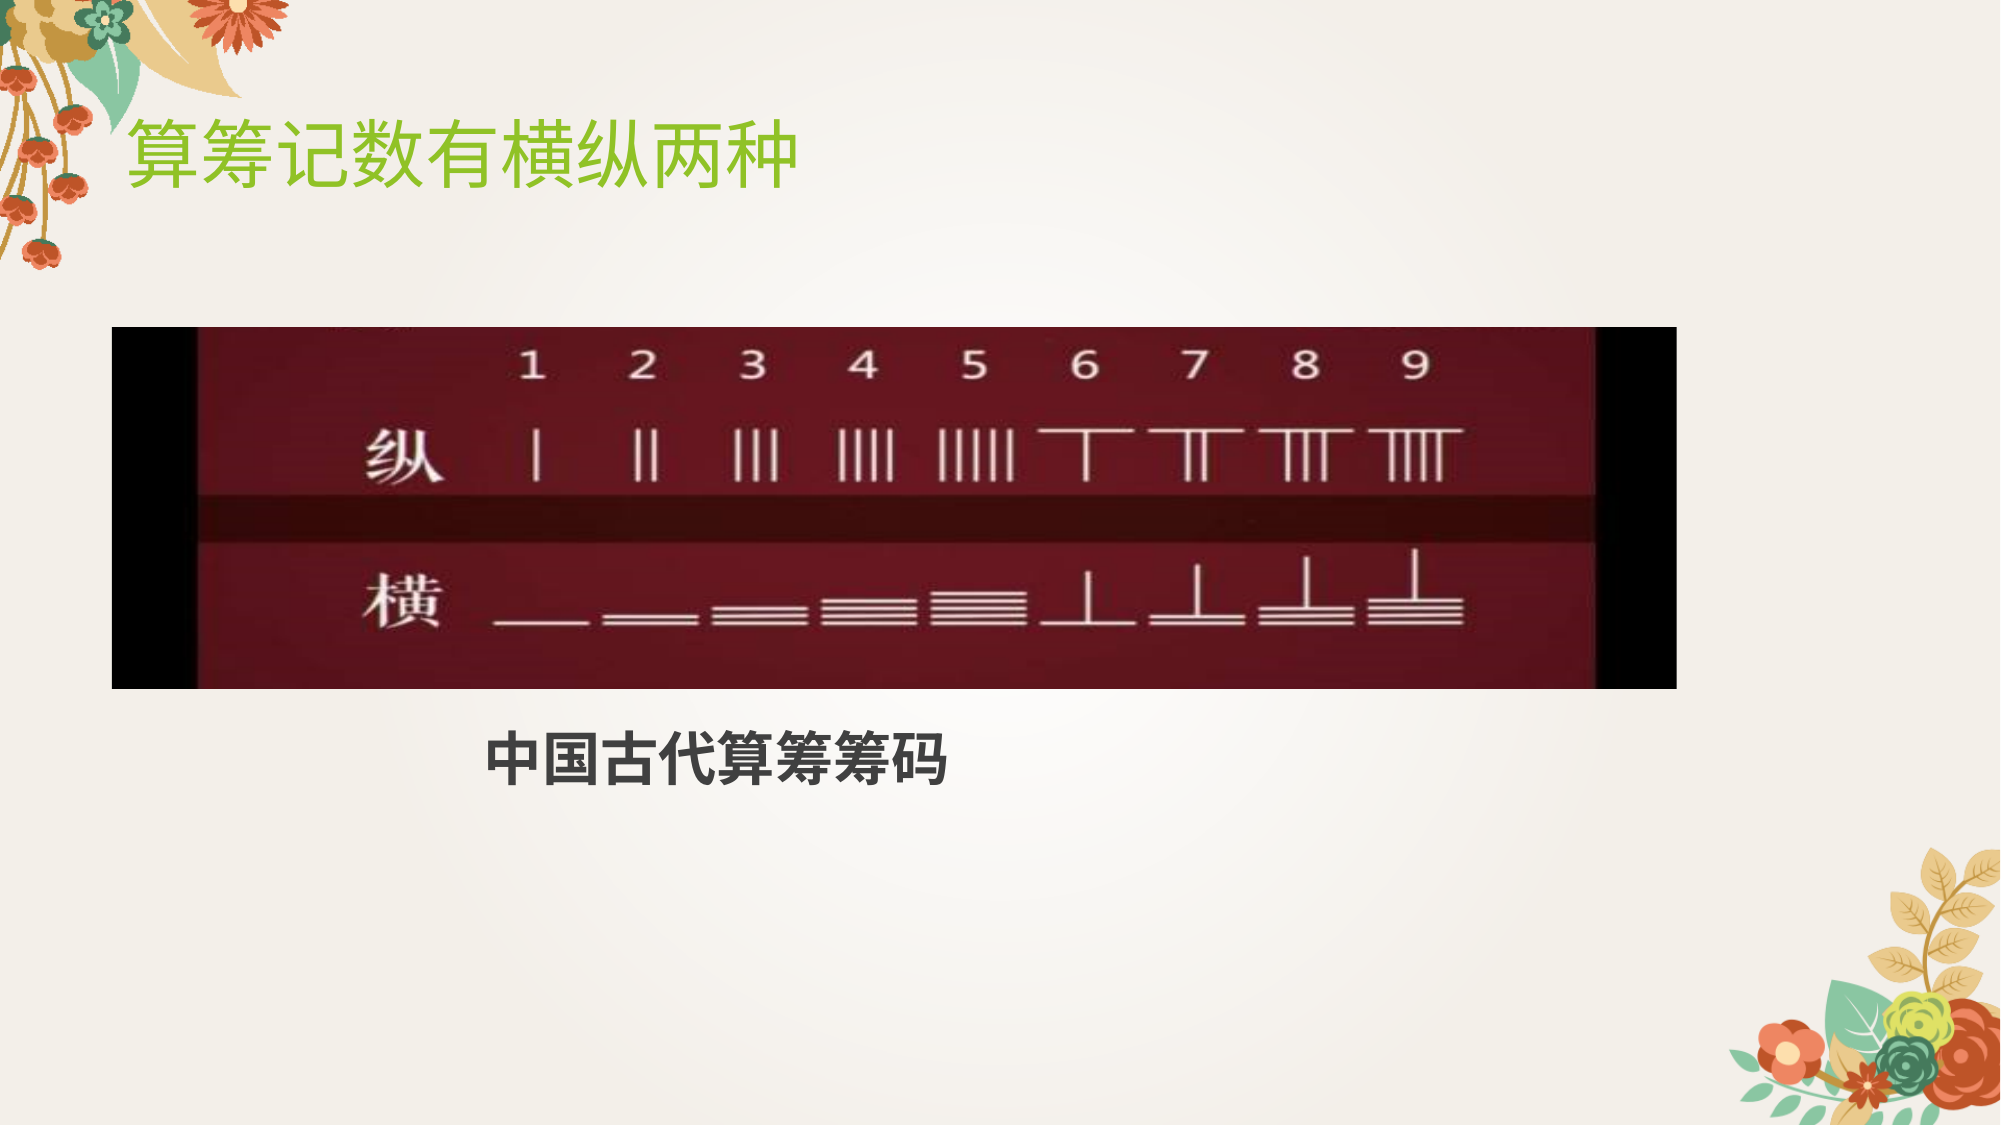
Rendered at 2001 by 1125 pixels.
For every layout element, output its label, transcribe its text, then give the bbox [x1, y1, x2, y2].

picture [0, 0, 2001, 1125]
title 算筹记数有横纵两种 [111, 99, 1522, 317]
list 中国古代算筹筹码 [469, 714, 1520, 842]
